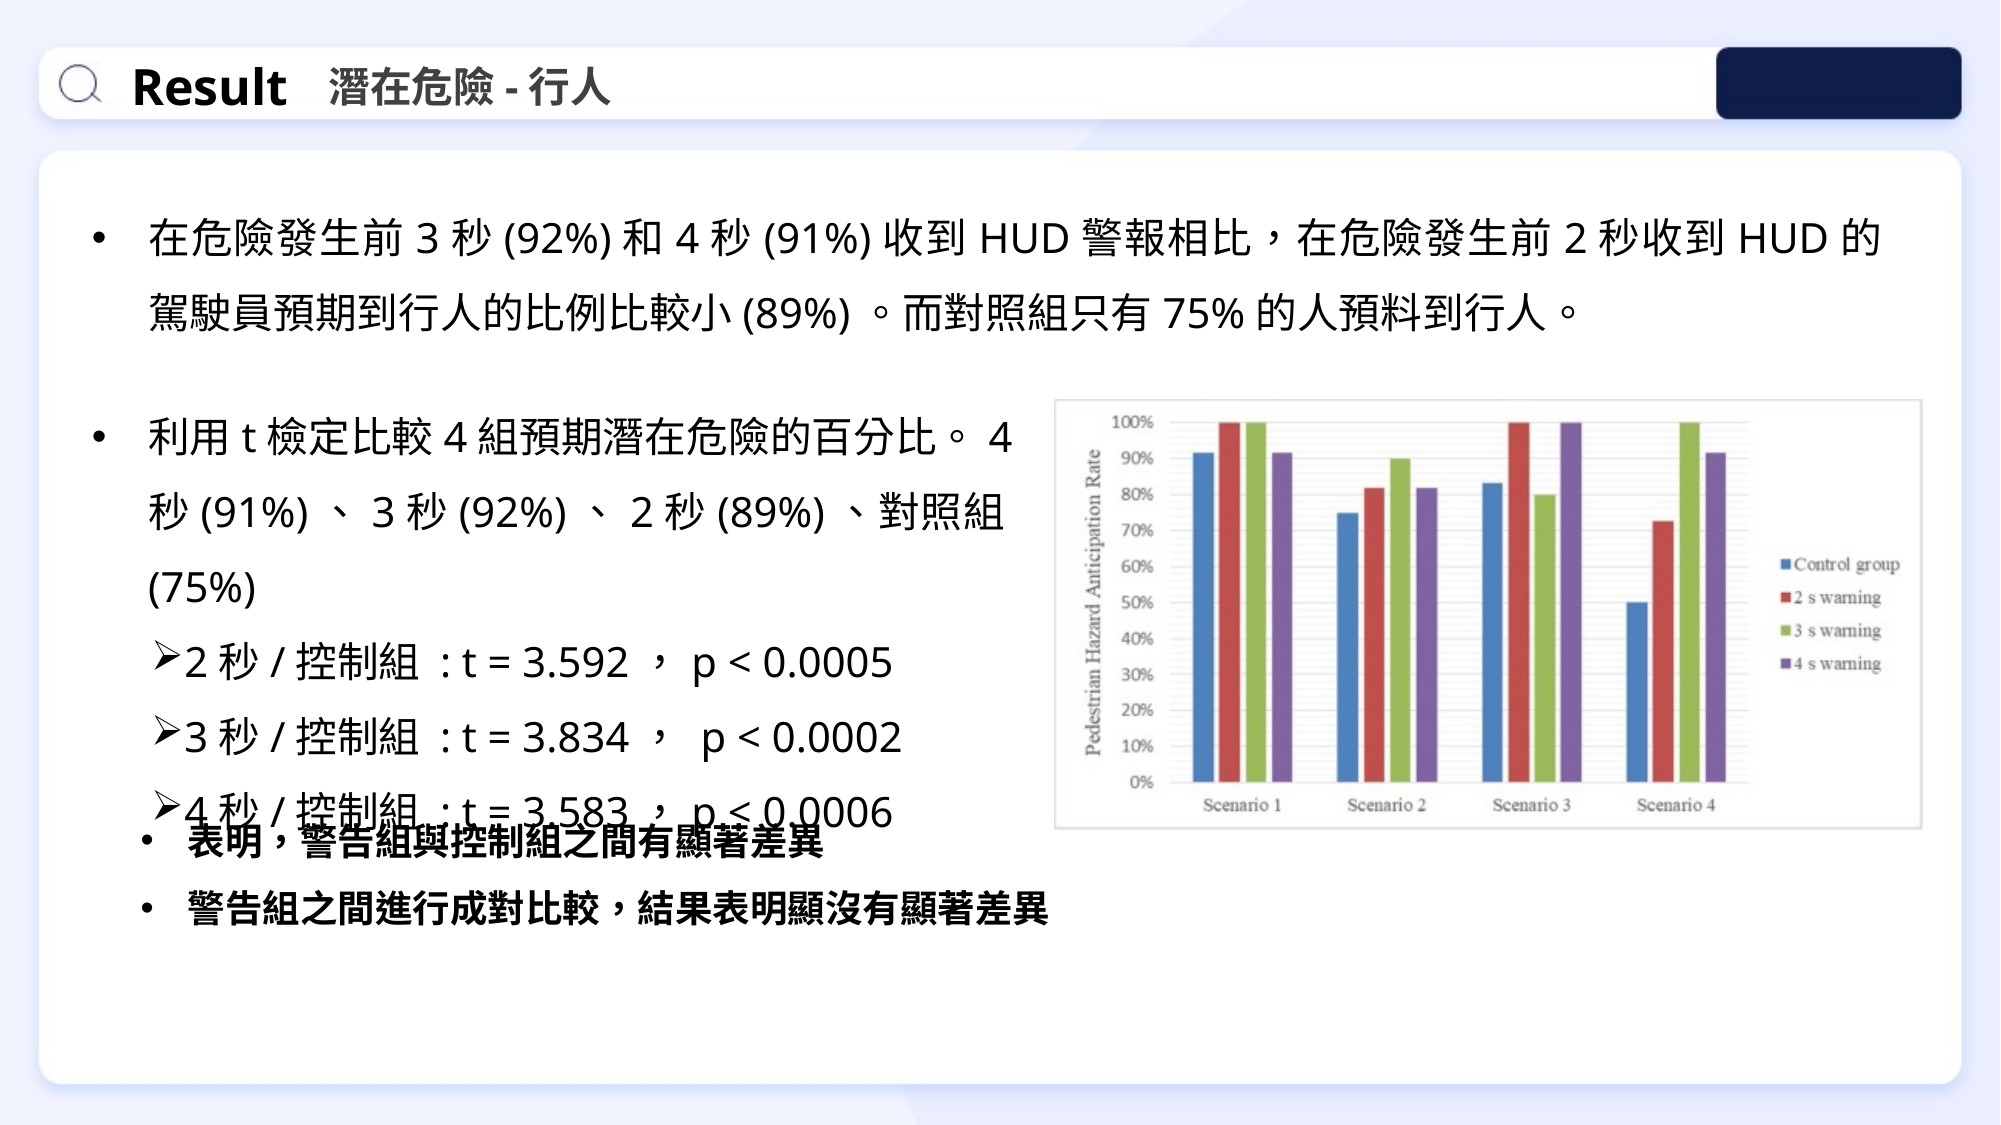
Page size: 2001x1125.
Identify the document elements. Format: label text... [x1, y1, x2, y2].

text_box 表明，警告組與控制組之間有顯著差異 警告組之間進行成對比較，結果表明顯沒有顯著差異 [125, 787, 1066, 938]
text_box 在危險發生前3秒(92%)和4秒(91%)收到HUD警報相比，在危險發生前2秒收到HUD的駕駛員預期到行人的比例比較小(89%)。而對照組只有75%的人預料到行人。 [77, 179, 1897, 345]
text_box 潛在危險-行人 [313, 52, 627, 118]
text_box 利用t檢定比較4組預期潛在危險的百分比。4秒(91%)、3秒(92%)、2秒(89%)、對照組(75%) 2秒/控制組 : t = 3.592，p < 0.0005 3秒/控制組 : t = 3.834， p < 0.0002 4秒/控制組 : t = 3.583，p < 0.0006 [77, 378, 1030, 844]
picture [0, 0, 2001, 1125]
text_box Result [116, 47, 304, 123]
